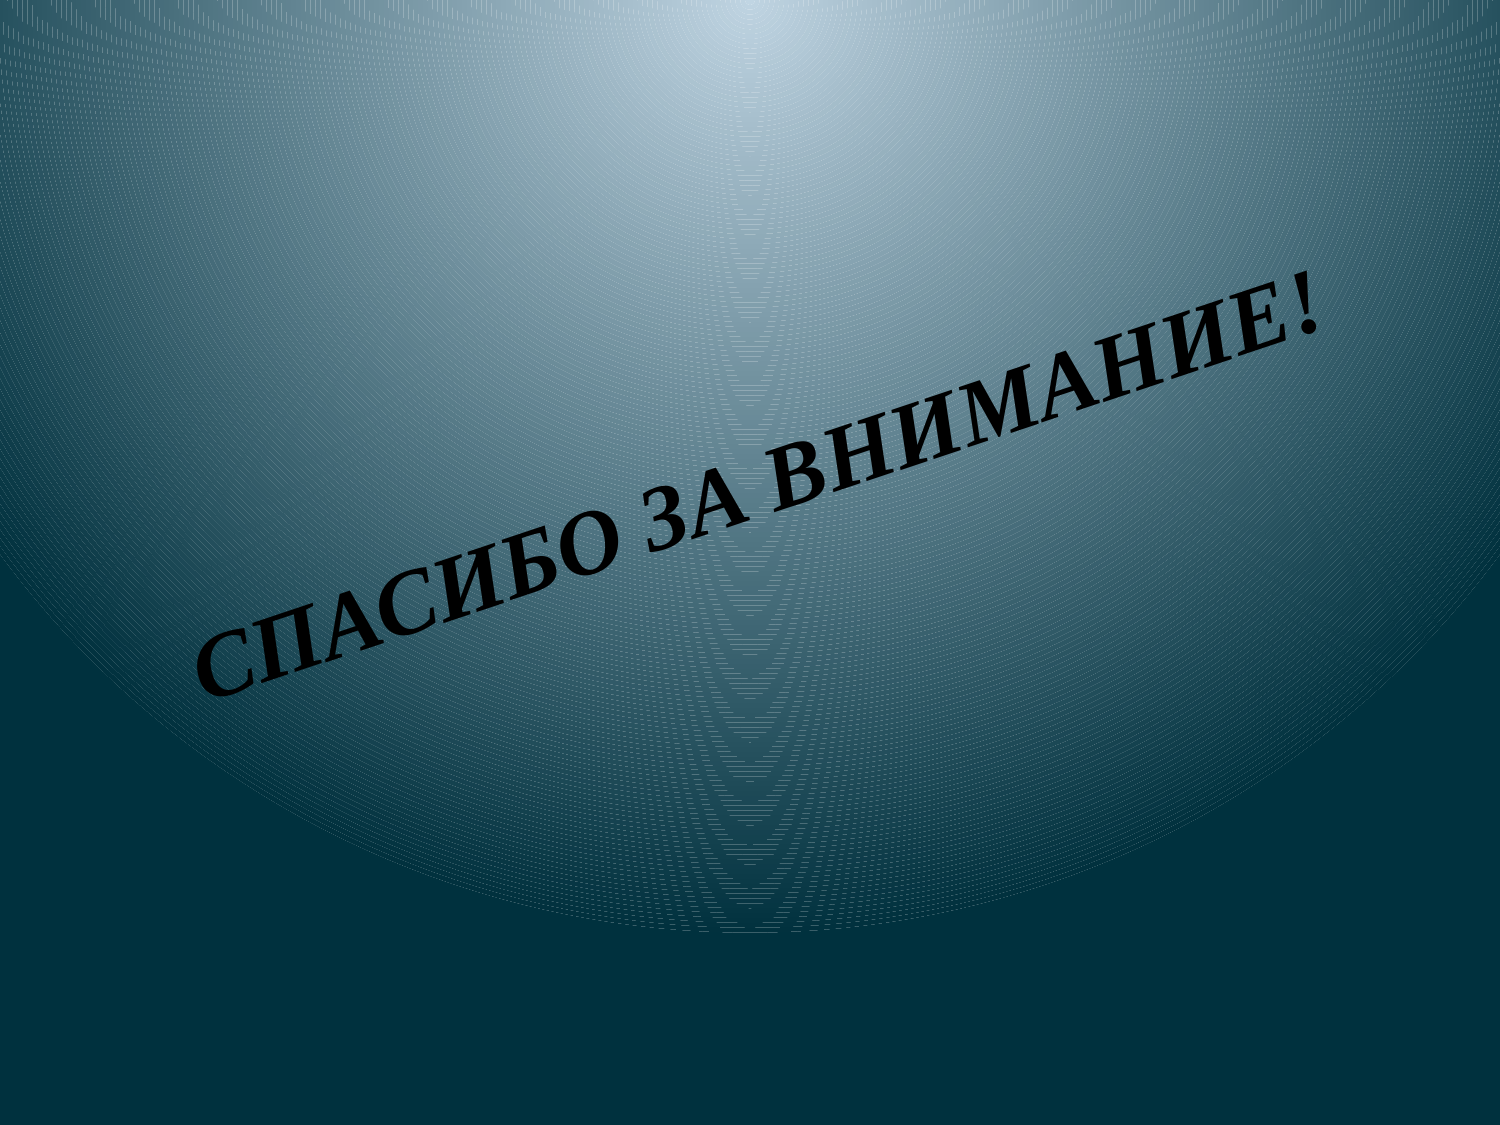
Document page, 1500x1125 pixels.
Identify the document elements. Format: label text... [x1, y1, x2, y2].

title СПАСИБО ЗА ВНИМАНИЕ! [85, 155, 1428, 804]
